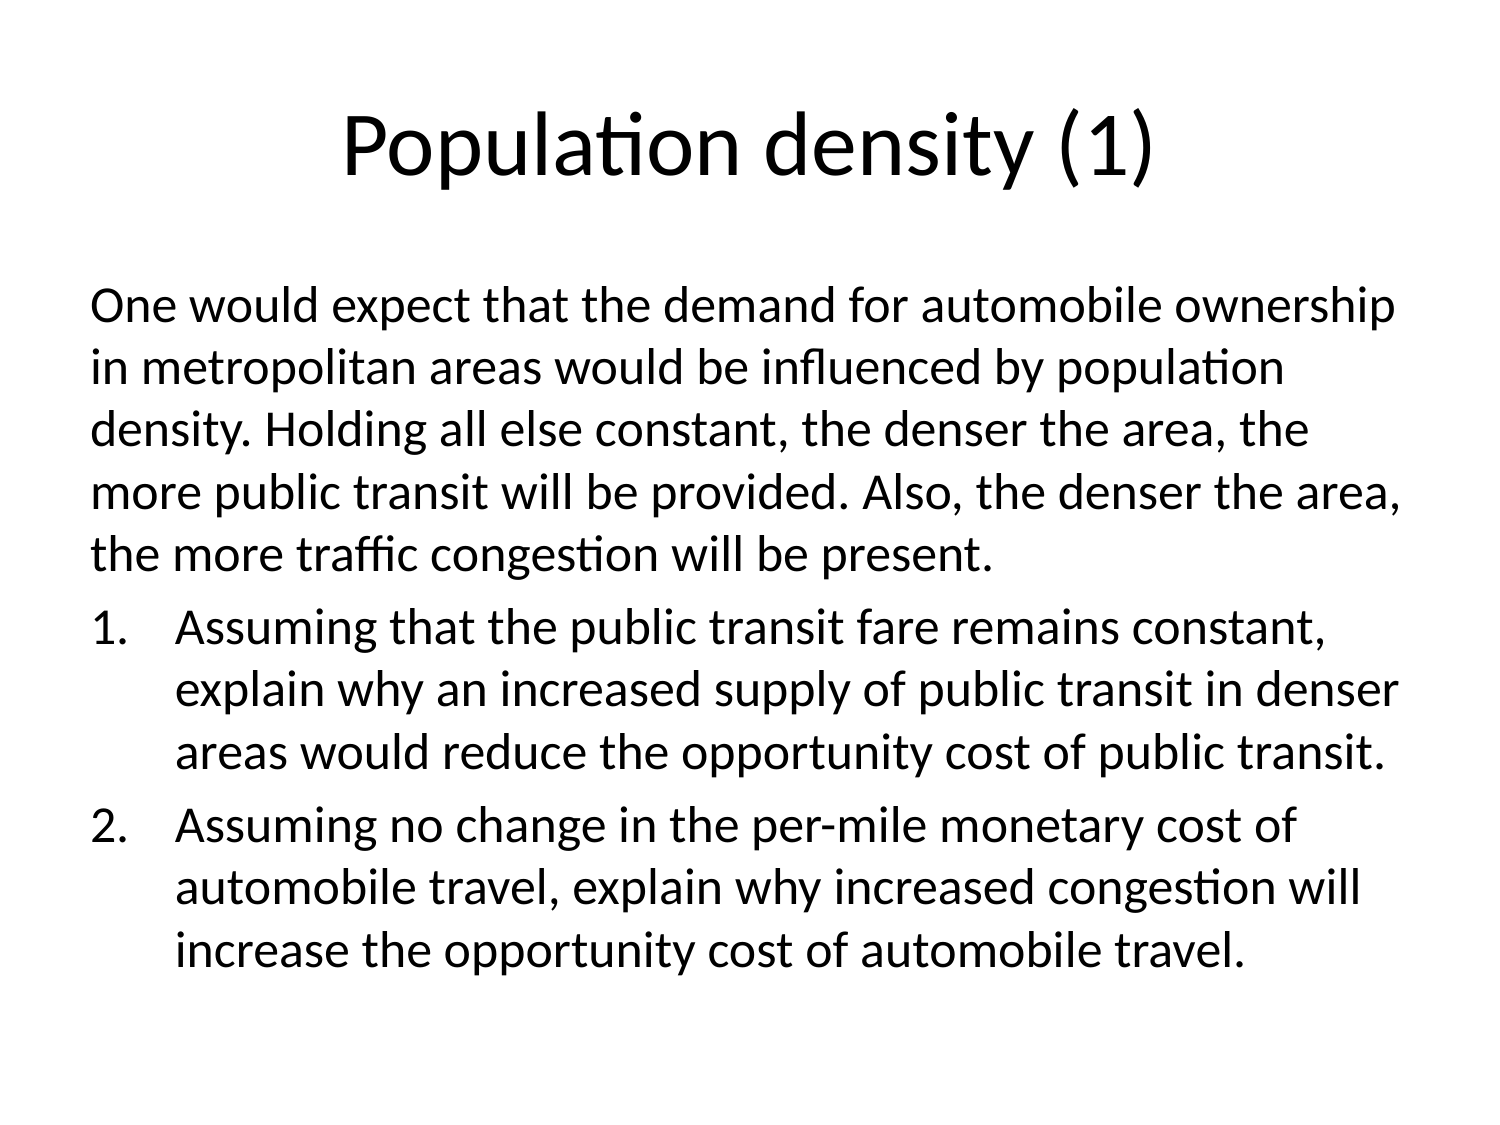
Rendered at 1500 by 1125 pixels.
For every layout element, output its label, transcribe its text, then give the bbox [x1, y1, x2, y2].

list One would expect that the demand for automobile ownership in metropolitan areas would be influenced by population density. Holding all else constant, the denser the area, the more public transit will be provided. Also, the denser the area, the more traffic congestion will be present. Assuming that the public transit fare remains constant, explain why an increased supply of public transit in denser areas would reduce the opportunity cost of public transit. Assuming no change in the per-mile monetary cost of automobile travel, explain why increased congestion will increase the opportunity cost of automobile travel. [75, 262, 1425, 1005]
title Population density (1) [75, 45, 1425, 233]
